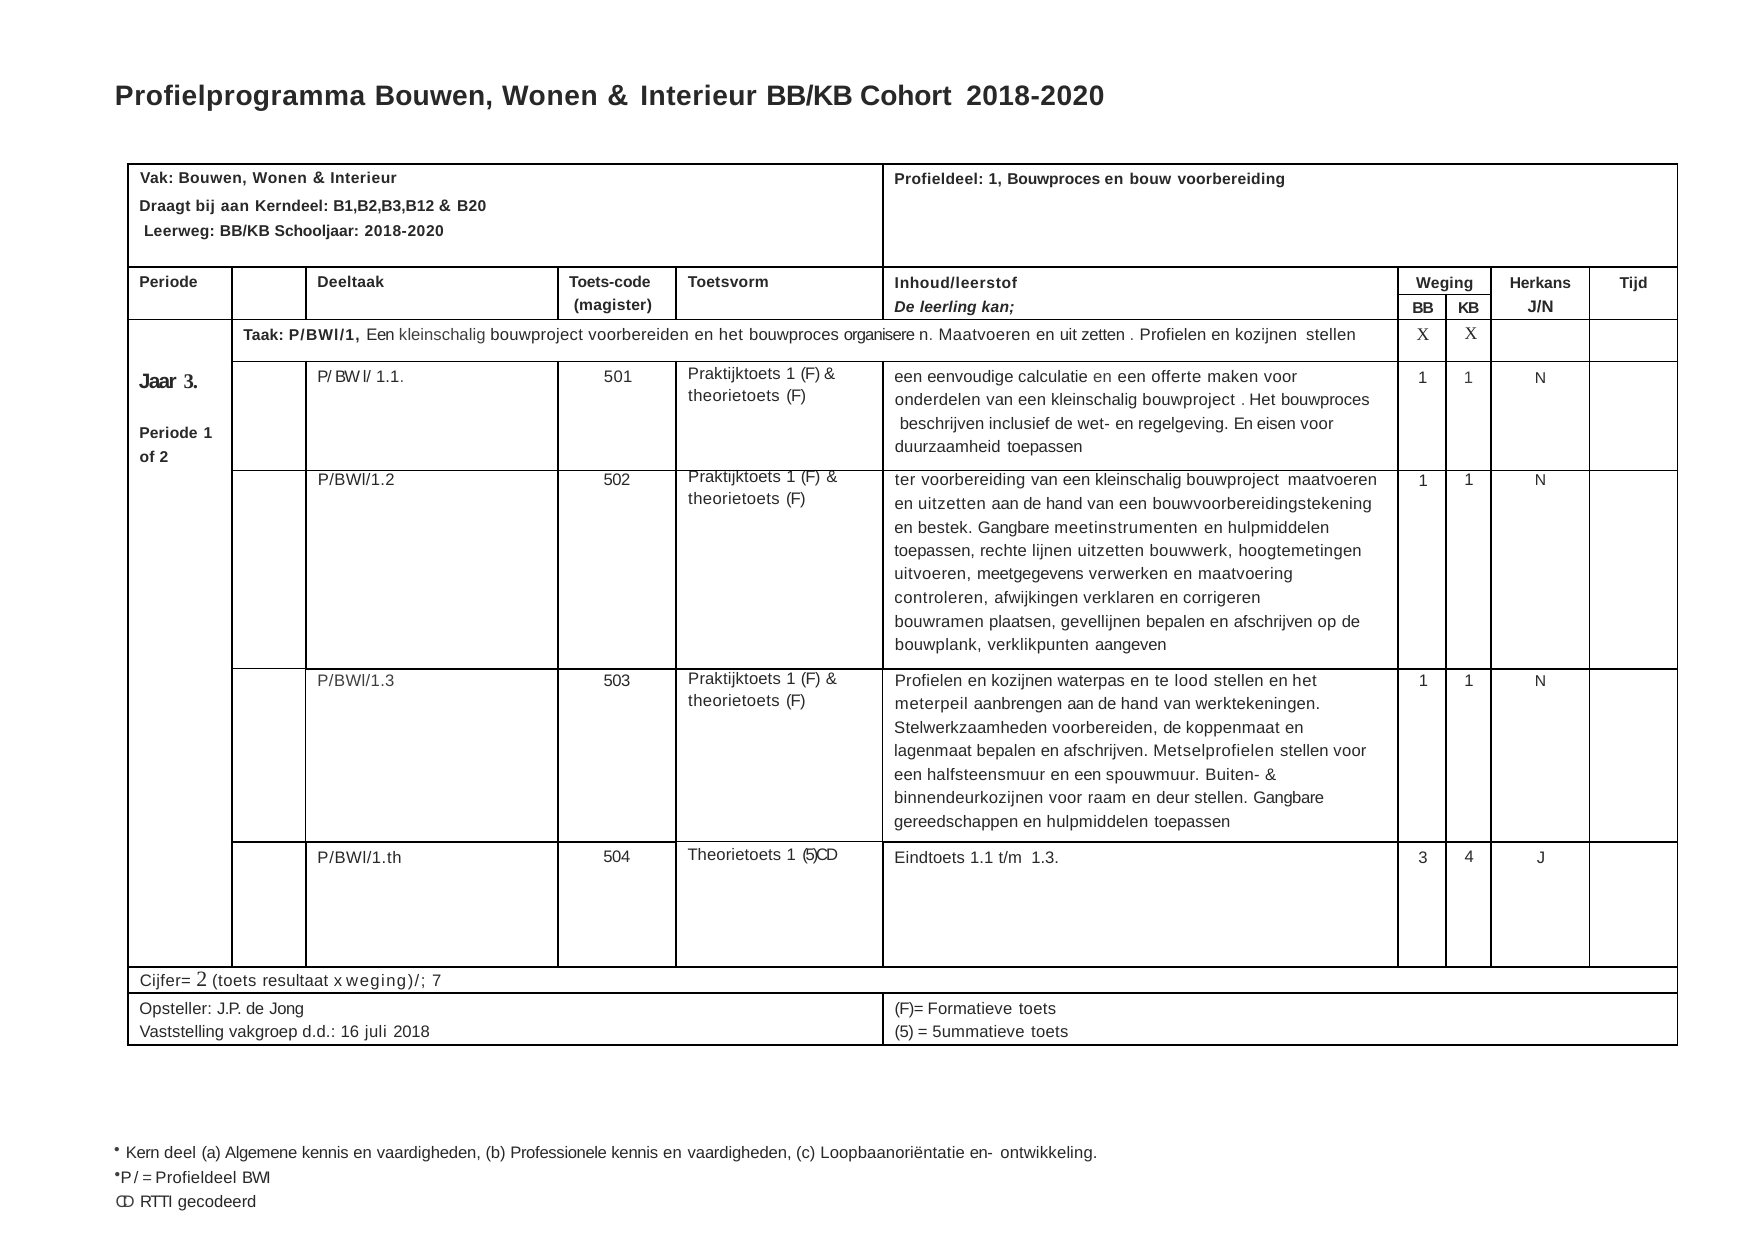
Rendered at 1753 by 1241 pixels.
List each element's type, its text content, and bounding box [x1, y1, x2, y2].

table_cell 501 [559, 362, 675, 470]
table_cell P/BWl/1.2 [307, 471, 557, 668]
table_cell Praktijktoets 1 (F) & theorietoets (F) [677, 471, 882, 668]
table_cell 502 [559, 471, 675, 668]
table_cell Toets-code (magister) [559, 268, 675, 319]
table_header Profieldeel: 1, Bouwproces en bouw voorbereiding [884, 165, 1677, 266]
table_cell [1590, 362, 1677, 470]
table_cell [233, 669, 305, 841]
table_cell N [1492, 670, 1589, 841]
table_cell 4 [1447, 843, 1490, 966]
table_cell Cijfer= 2 (toets resultaat x weging)/; 7 [129, 968, 1677, 992]
table_cell Jaar 3. Periode 1 of 2 [129, 320, 231, 966]
table_cell 1 [1399, 670, 1445, 841]
table_cell Eindtoets 1.1 t/m 1.3. [884, 843, 1397, 966]
table_cell een eenvoudige calculatie en een offerte maken voor onderdelen van een kleinschalig bouwproject . Het bouwproces beschrijven inclusief de wet- en regelgeving. En eisen voor duurzaamheid toepassen [884, 362, 1397, 470]
table_cell [233, 268, 305, 319]
table_cell Opsteller: J.P. de Jong Vaststelling vakgroep d.d.: 16 juli 2018 [129, 994, 882, 1044]
table_cell P/BWl/1.3 [306, 670, 557, 841]
table_cell [1590, 670, 1677, 841]
table_cell Inhoud/leerstof De leerling kan; [884, 268, 1397, 319]
table_cell BB [1399, 295, 1445, 319]
table_cell Toetsvorm [677, 268, 882, 319]
table_cell Profielen en kozijnen waterpas en te lood stellen en het meterpeil aanbrengen aan de hand van werktekeningen. Stelwerkzaamheden voorbereiden, de koppenmaat en lagenmaat bepalen en afschrijven. Metselprofielen stellen voor een halfsteensmuur en een spouwmuur. Buiten- & binnendeurkozijnen voor raam en deur stellen. Gangbare gereedschappen en hulpmiddelen toepassen [883, 670, 1397, 841]
text_box Kern deel (a) Algemene kennis en vaardigheden, (b) Professionele kennis en vaardigheden, (c) Loopbaanoriëntatie en- ontwikkeling. P / = Profieldeel BWI CD RTTI gecodeerd [112, 1134, 1120, 1211]
table_cell Praktijktoets 1 (F) & theorietoets (F) [677, 670, 882, 841]
table_cell P/BWl/1.th [307, 843, 557, 966]
table_cell [1590, 471, 1677, 668]
table_cell N [1492, 471, 1589, 668]
table_cell [1590, 320, 1677, 361]
table_cell Deeltaak [307, 268, 557, 319]
table_cell [1492, 320, 1589, 361]
table_cell X [1447, 320, 1490, 361]
table_cell J [1492, 843, 1589, 966]
table_cell Periode [129, 268, 231, 319]
table_cell Theorietoets 1 (5)CD [677, 842, 882, 966]
table_cell Weging [1399, 268, 1490, 294]
table_cell 1 [1447, 670, 1490, 841]
table_cell X [1399, 320, 1445, 361]
table_cell Herkans J/N [1492, 268, 1589, 319]
table_cell ter voorbereiding van een kleinschalig bouwproject maatvoeren en uitzetten aan de hand van een bouwvoorbereidingstekening en bestek. Gangbare meetinstrumenten en hulpmiddelen toepassen, rechte lijnen uitzetten bouwwerk, hoogtemetingen uitvoeren, meetgegevens verwerken en maatvoering controleren, afwijkingen verklaren en corrigeren bouwramen plaatsen, gevellijnen bepalen en afschrijven op de bouwplank, verklikpunten aangeven [884, 471, 1397, 668]
table_cell N [1492, 362, 1589, 470]
table_cell P/ BW l/ 1.1. [307, 362, 557, 470]
table_cell 3 [1399, 843, 1445, 966]
table_cell Tijd [1590, 268, 1677, 319]
table_cell (F)= Formatieve toets (5) = 5ummatieve toets [884, 994, 1677, 1044]
table_cell 1 [1447, 471, 1490, 668]
table_cell [233, 362, 305, 470]
table_cell [1590, 843, 1677, 966]
table_cell KB [1447, 295, 1490, 319]
text_box Profielprogramma Bouwen, Wonen & Interieur BB/KB Cohort 2018-2020 [112, 73, 1120, 111]
table_cell 1 [1399, 362, 1445, 470]
table_cell 503 [559, 670, 675, 841]
table_cell [233, 471, 305, 668]
table_cell Praktijktoets 1 (F) & theorietoets (F) [677, 362, 882, 470]
table_header Vak: Bouwen, Wonen & Interieur Draagt bij aan Kerndeel: B1,B2,B3,B12 & B20 Leerweg: BB/KB Schooljaar: 2018-2020 [129, 165, 882, 266]
table_cell 1 [1447, 362, 1490, 470]
table_cell 1 [1399, 471, 1445, 668]
table_cell [233, 843, 305, 966]
table_cell 504 [559, 843, 675, 966]
table_cell Taak: P/BWl/1, Een kleinschalig bouwproject voorbereiden en het bouwproces organisere n. Maatvoeren en uit zetten . Profielen en kozijnen stellen [233, 320, 1397, 361]
